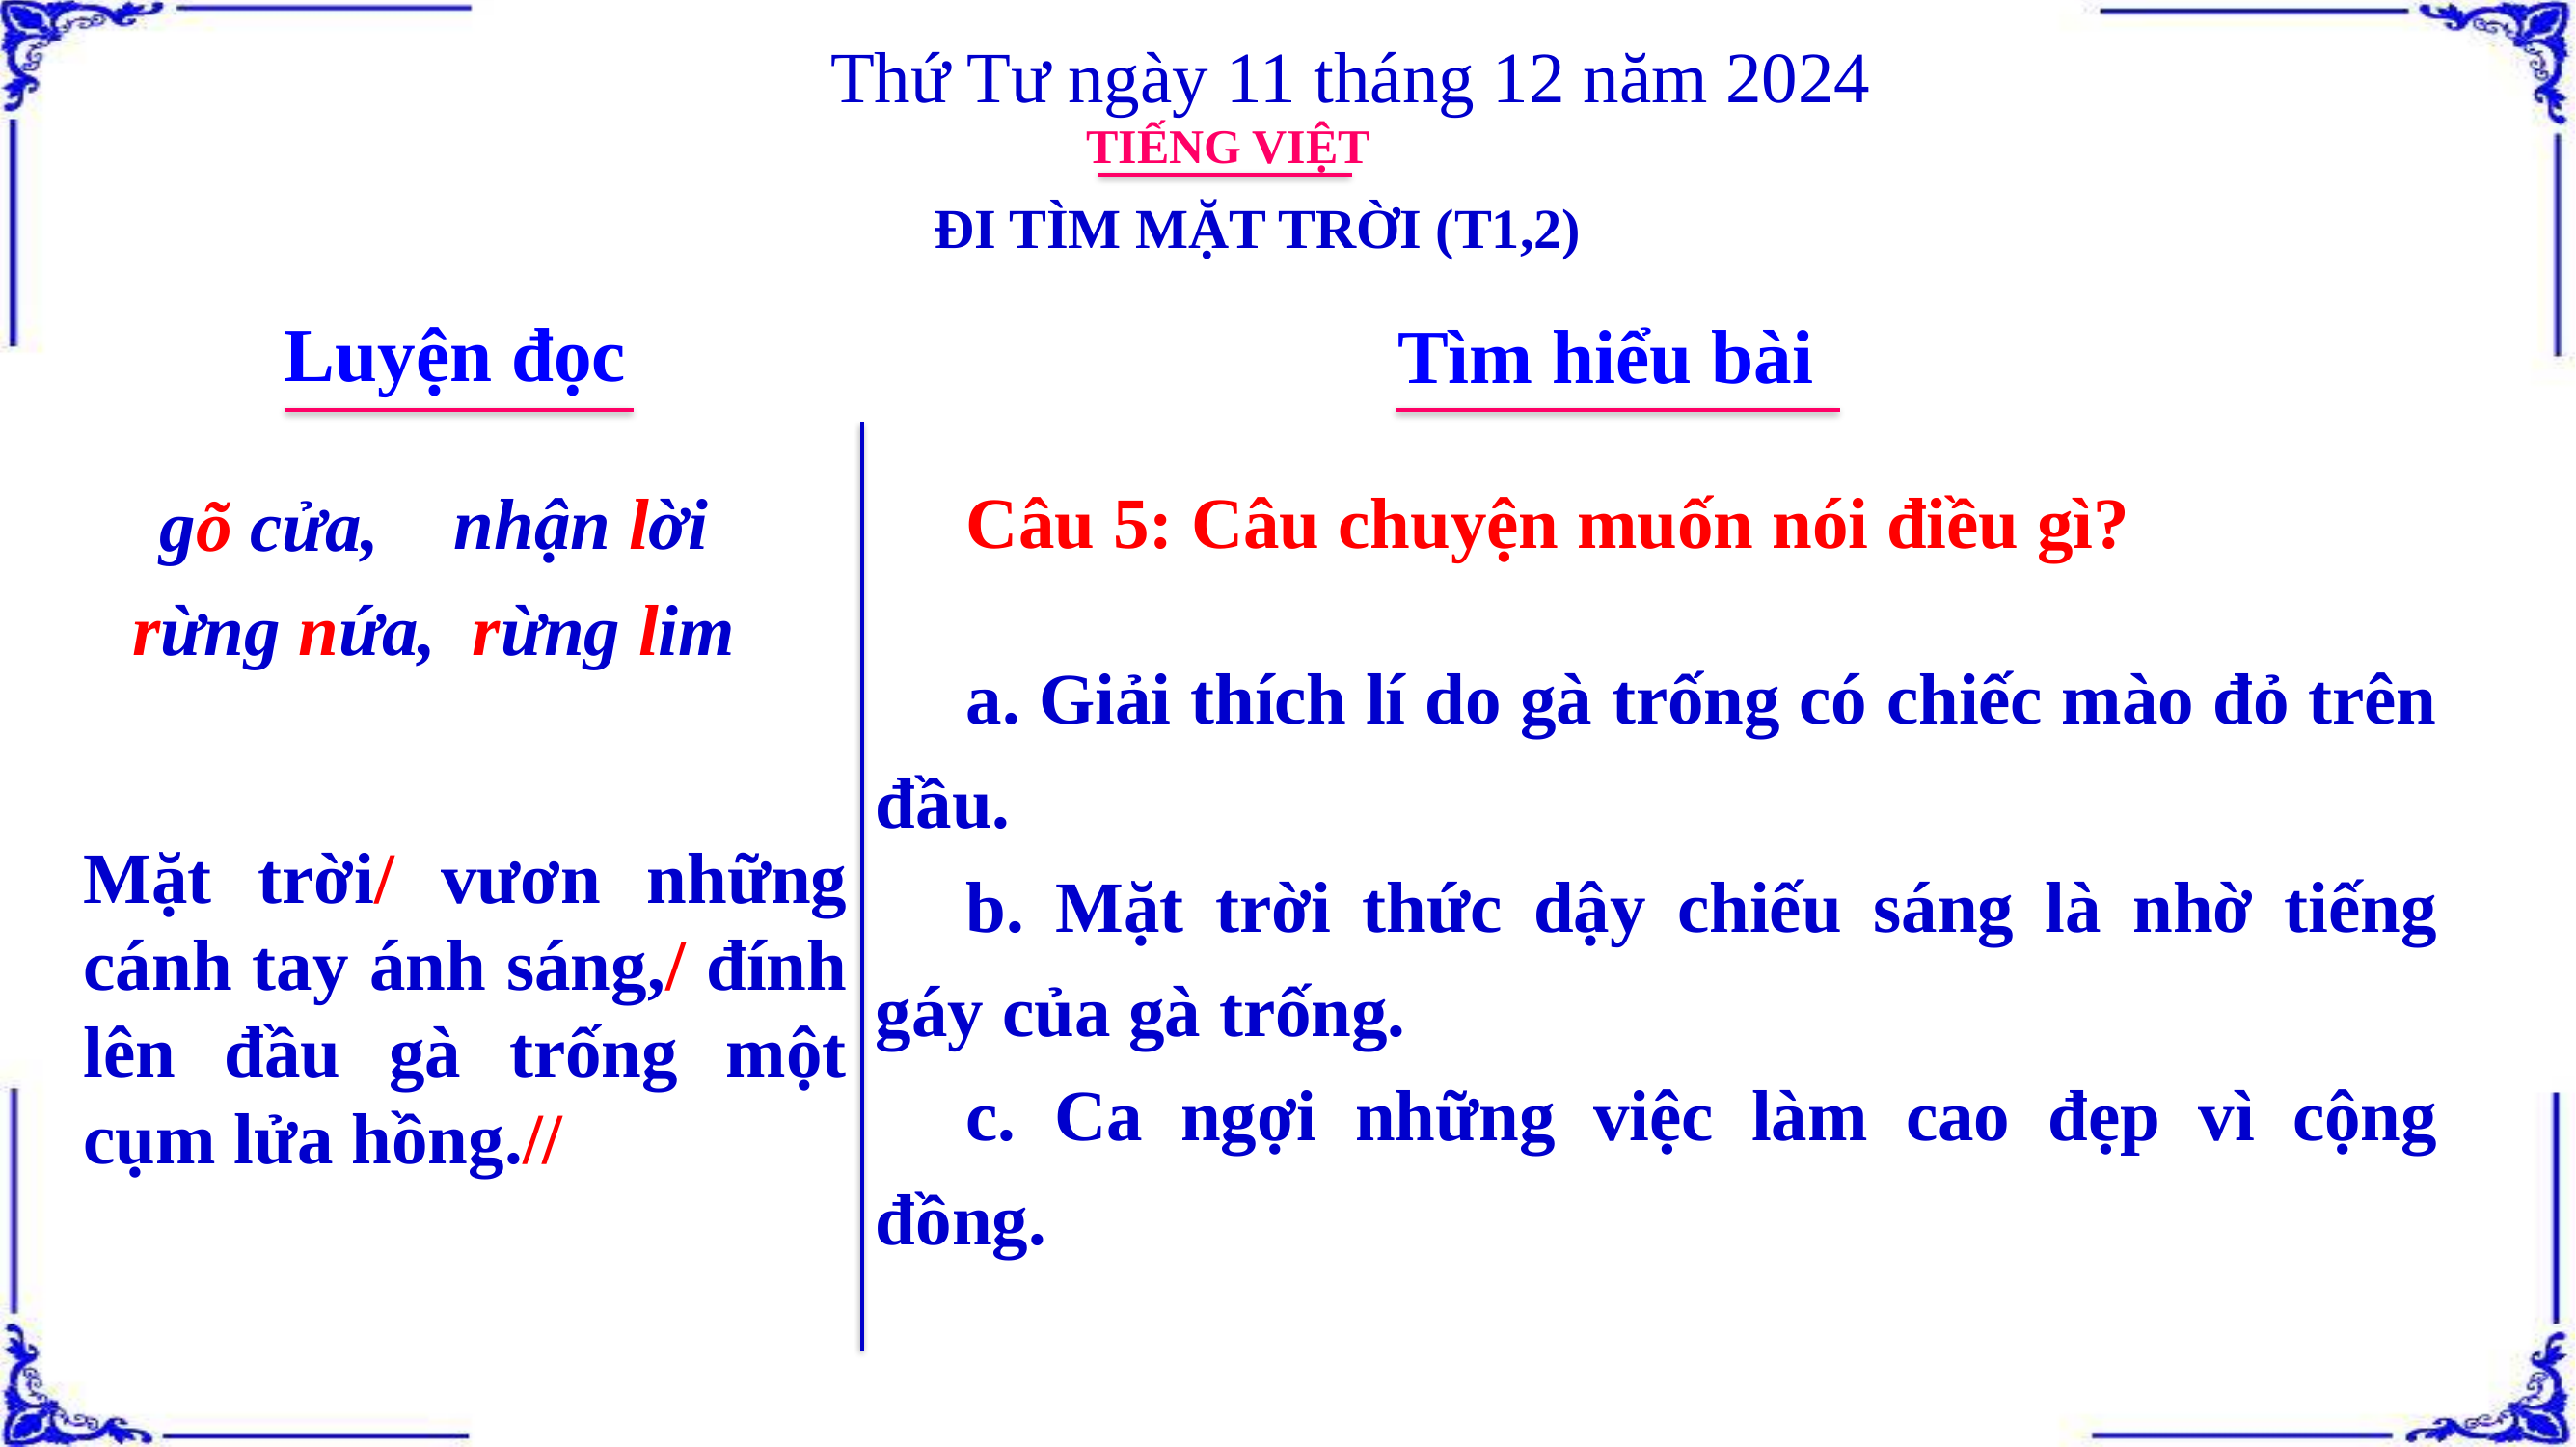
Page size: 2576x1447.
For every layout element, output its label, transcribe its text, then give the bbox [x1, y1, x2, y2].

text_box gõ cửa, [145, 472, 423, 574]
text_box Mặt trời/ vươn những cánh tay ánh sáng,/ đính lên đầu gà trống một cụm lửa hồng.// [68, 823, 857, 1186]
text_box Câu 5: Câu chuyện muốn nói điều gì? [868, 469, 2481, 571]
text_box a. Giải thích lí do gà trống có chiếc mào đỏ trên đầu. b. Mặt trời thức dậy chiếu sáng là nhờ tiếng gáy của gà trống. c. Ca ngợi những việc làm cao đẹp vì cộng đồng. [868, 627, 2454, 1267]
text_box nhận lời [439, 469, 722, 571]
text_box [1384, 301, 1841, 411]
picture [0, 0, 2576, 1447]
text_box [271, 298, 639, 411]
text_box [810, 23, 1891, 273]
text_box rừng nứa, rừng lim [118, 576, 811, 677]
